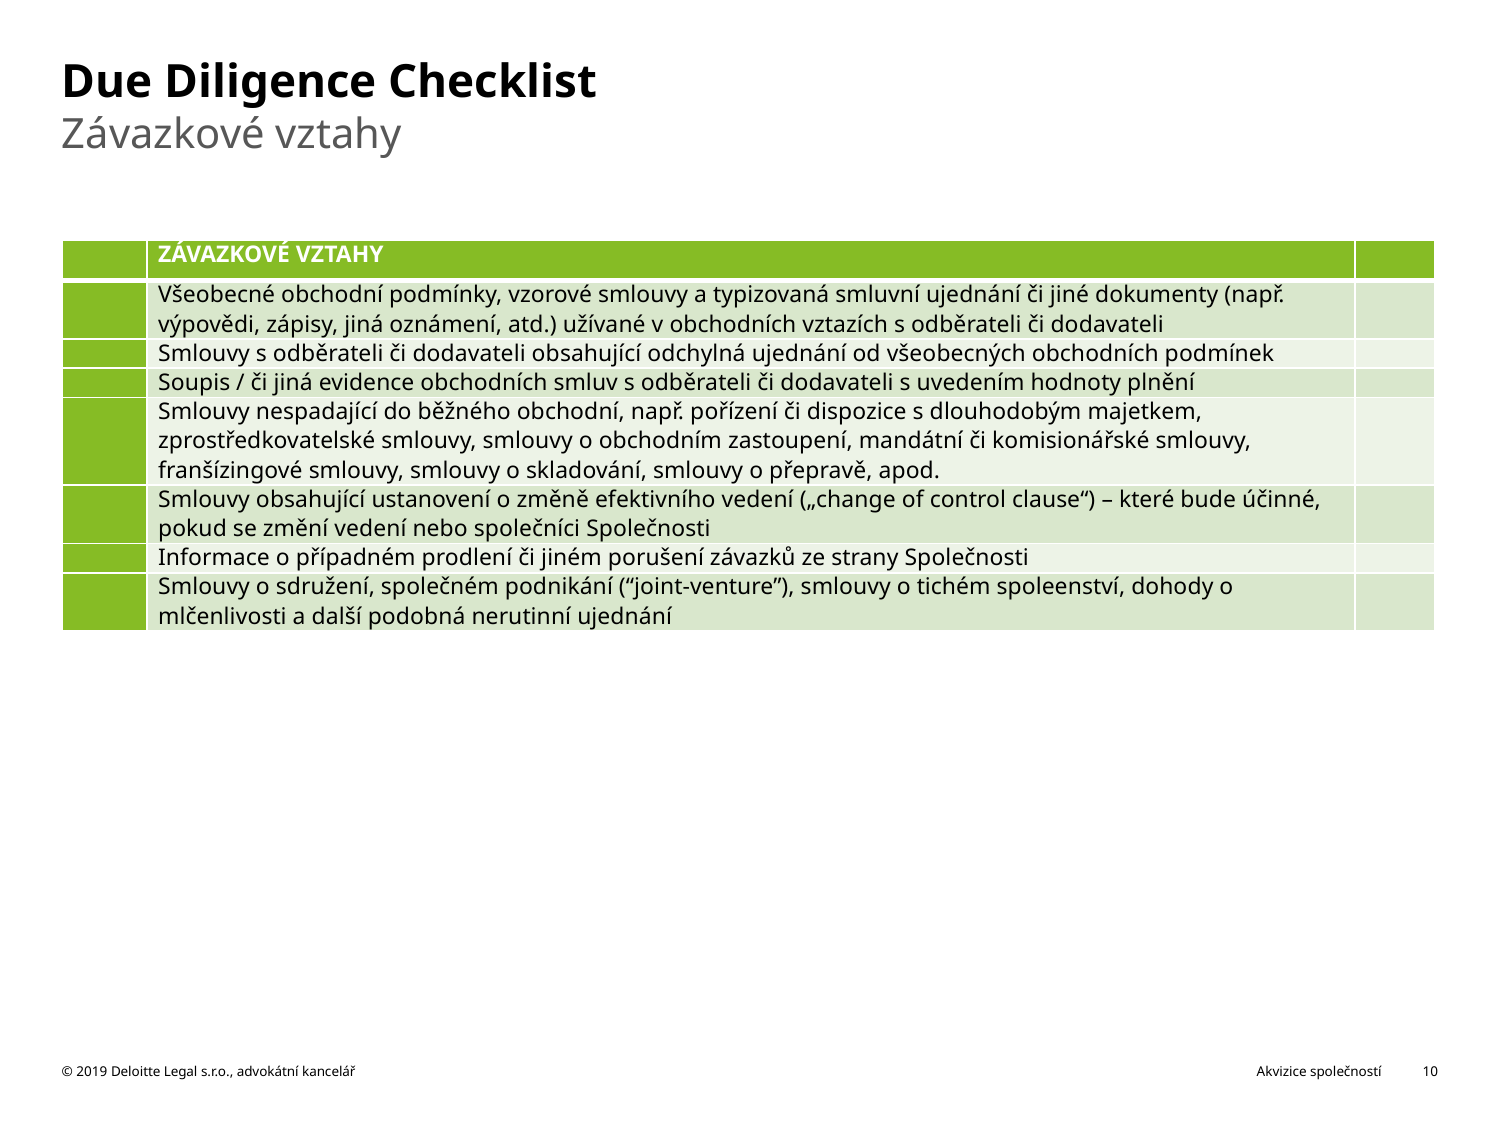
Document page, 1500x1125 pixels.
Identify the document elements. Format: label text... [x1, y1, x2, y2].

table_header [1356, 241, 1434, 278]
title Due Diligence Checklist [61, 52, 1435, 107]
table_cell [63, 486, 146, 543]
table_cell [1356, 340, 1434, 367]
table_cell Všeobecné obchodní podmínky, vzorové smlouvy a typizovaná smluvní ujednání či jiné dokumenty (např. výpovědi, zápisy, jiná oznámení, atd.) užívané v obchodních vztazích s odběrateli či dodavateli [148, 283, 1354, 338]
list Závazkové vztahy [61, 107, 1435, 232]
table_cell [1356, 486, 1434, 543]
table_cell [63, 574, 146, 630]
table_cell Smlouvy nespadající do běžného obchodní, např. pořízení či dispozice s dlouhodobým majetkem, zprostředkovatelské smlouvy, smlouvy o obchodním zastoupení, mandátní či komisionářské smlouvy, franšízingové smlouvy, smlouvy o skladování, smlouvy o přepravě, apod. [148, 398, 1354, 484]
table_cell [63, 544, 146, 572]
table_cell Informace o případném prodlení či jiném porušení závazků ze strany Společnosti [148, 544, 1354, 572]
table_cell [1356, 369, 1434, 397]
table_cell [1356, 398, 1434, 484]
table_cell [1356, 574, 1434, 630]
table_cell [63, 340, 146, 367]
table_header [63, 241, 146, 278]
table_cell Smlouvy s odběrateli či dodavateli obsahující odchylná ujednání od všeobecných obchodních podmínek [148, 340, 1354, 367]
table_cell Soupis / či jiná evidence obchodních smluv s odběrateli či dodavateli s uvedením hodnoty plnění [148, 369, 1354, 397]
table_cell [1356, 544, 1434, 572]
table_cell [1356, 283, 1434, 338]
table_cell [63, 283, 146, 338]
table_cell Smlouvy obsahující ustanovení o změně efektivního vedení („change of control clause“) – které bude účinné, pokud se změní vedení nebo společníci Společnosti [148, 486, 1354, 543]
table_header ZÁVAZKOVÉ VZTAHY [148, 241, 1354, 278]
table_cell Smlouvy o sdružení, společném podnikání (“joint-venture”), smlouvy o tichém spoleenství, dohody o mlčenlivosti a další podobná nerutinní ujednání [148, 574, 1354, 630]
table_cell [63, 398, 146, 484]
table_cell [63, 369, 146, 397]
